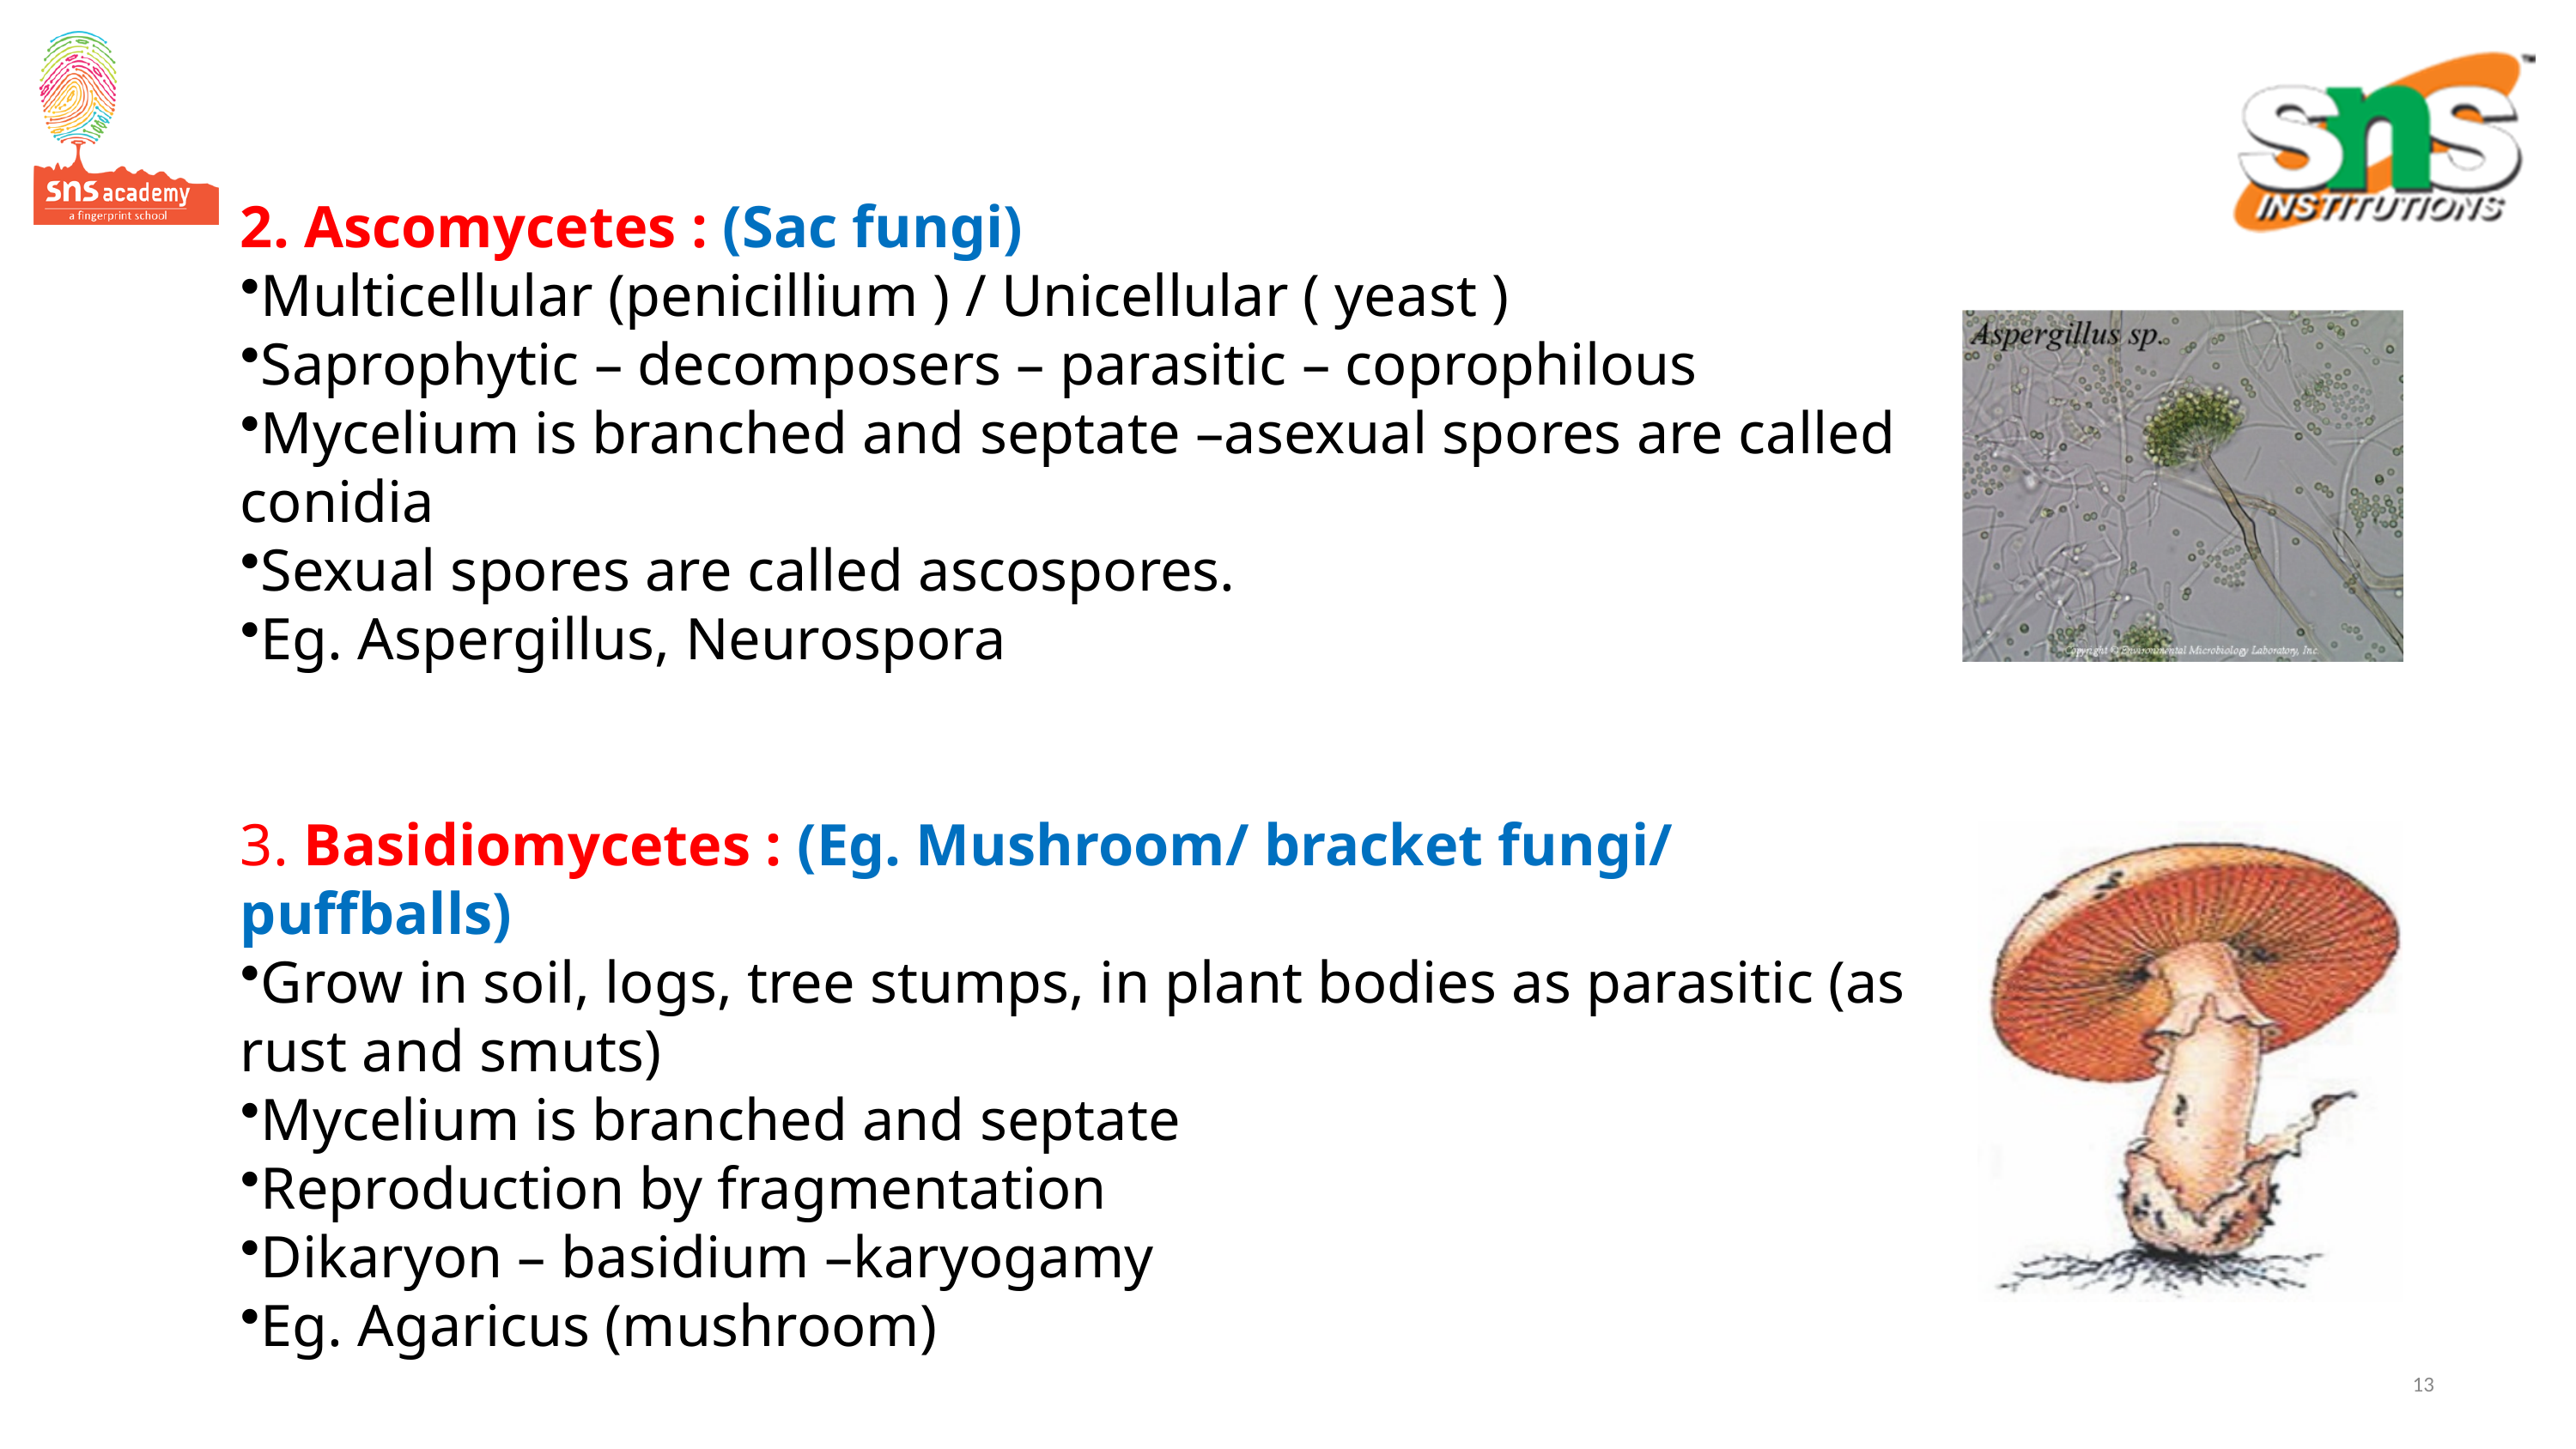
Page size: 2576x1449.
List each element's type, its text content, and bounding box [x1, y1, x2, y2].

picture [1962, 310, 2403, 663]
slide_number 13 [2146, 1357, 2447, 1410]
picture [1978, 821, 2403, 1302]
text_box 2. Ascomycetes : (Sac fungi) Multicellular (penicillium ) / Unicellular ( yeast ) Saprophytic – decomposers – parasitic – coprophilous Mycelium is branched and septate –asexual spores are called conidia Sexual spores are called ascospores. Eg. Aspergillus, Neurospora 3. Basidiomycetes : (Eg. Mushroom/ bracket fungi/ puffballs) Grow in soil, logs, tree stumps, in plant bodies as parasitic (as rust and smuts) Mycelium is branched and septate Reproduction by fragmentation Dikaryon – basidium –karyogamy Eg. Agaricus (mushroom) [228, 53, 1935, 1427]
picture [2233, 50, 2536, 233]
picture [33, 31, 219, 225]
